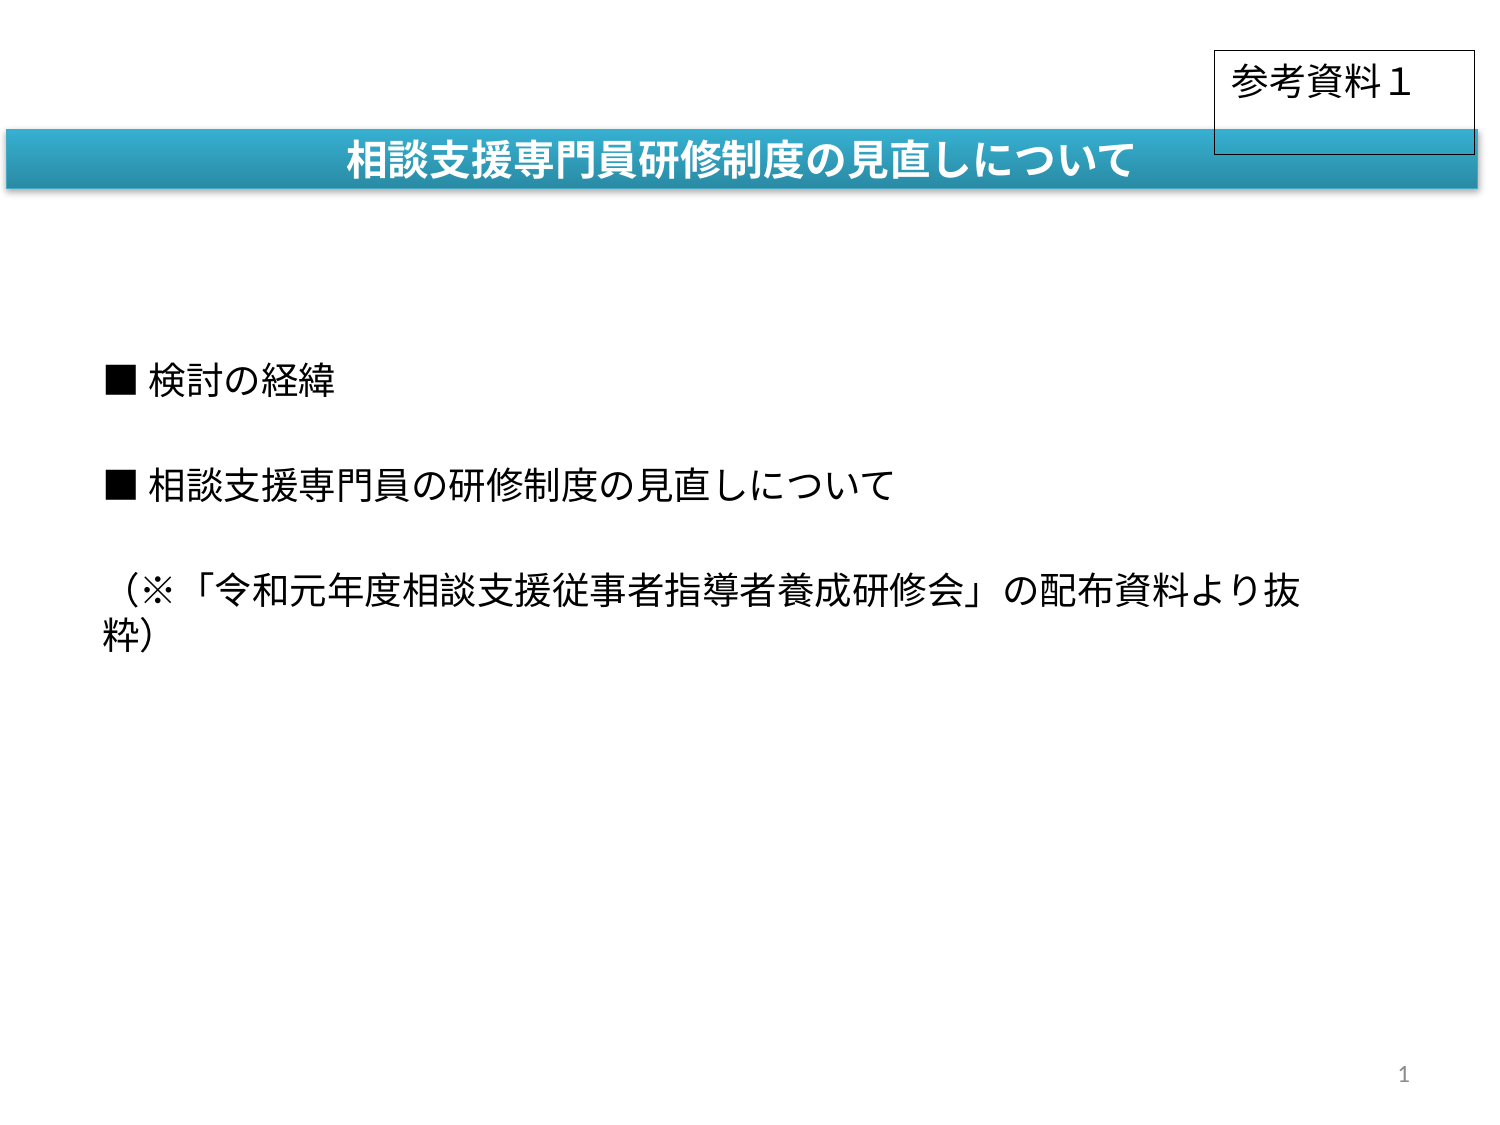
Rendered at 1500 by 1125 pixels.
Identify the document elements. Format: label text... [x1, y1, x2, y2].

text_box 相談支援専門員研修制度の見直しについて [6, 129, 1478, 189]
text_box 参考資料１ [1214, 50, 1475, 155]
text_box ■検討の経緯 ■相談支援専門員の研修制度の見直しについて （※「令和元年度相談支援従事者指導者養成研修会」の配布資料より抜粋） [87, 349, 1382, 665]
slide_number 1 [1074, 1042, 1425, 1103]
